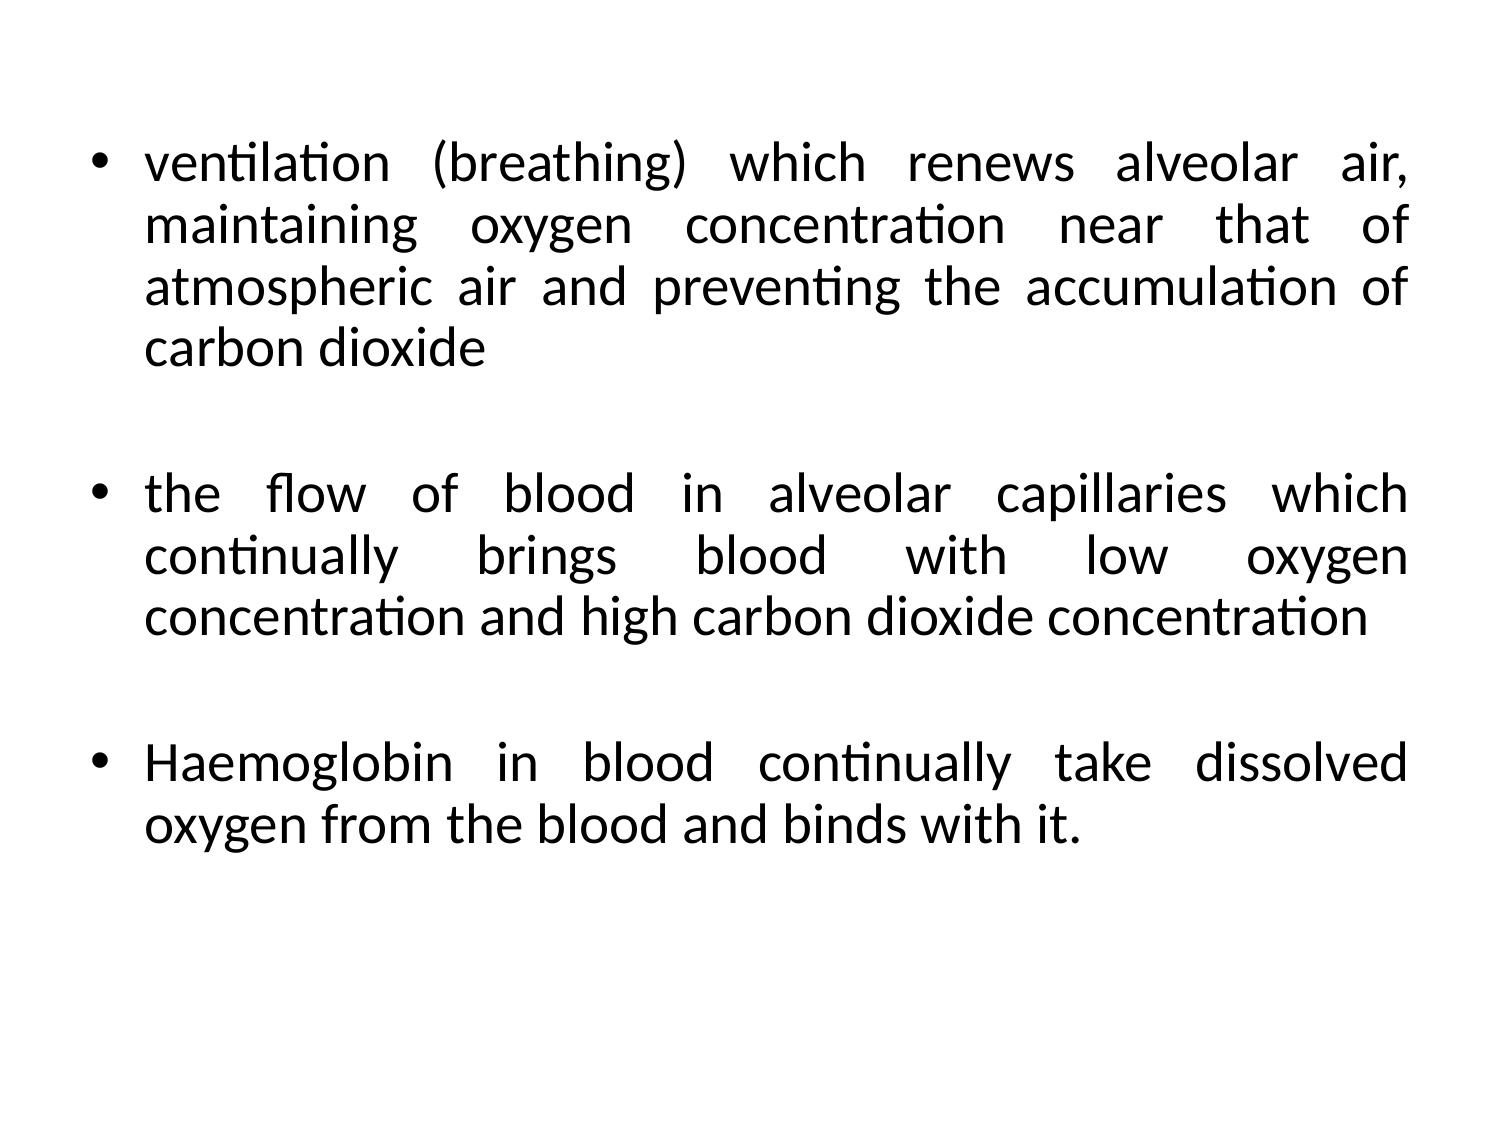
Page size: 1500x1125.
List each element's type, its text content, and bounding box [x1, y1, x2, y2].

list ventilation (breathing) which renews alveolar air, maintaining oxygen concentration near that of atmospheric air and preventing the accumulation of carbon dioxide the flow of blood in alveolar capillaries which continually brings blood with low oxygen concentration and high carbon dioxide concentration Haemoglobin in blood continually take dissolved oxygen from the blood and binds with it. [75, 125, 1425, 868]
